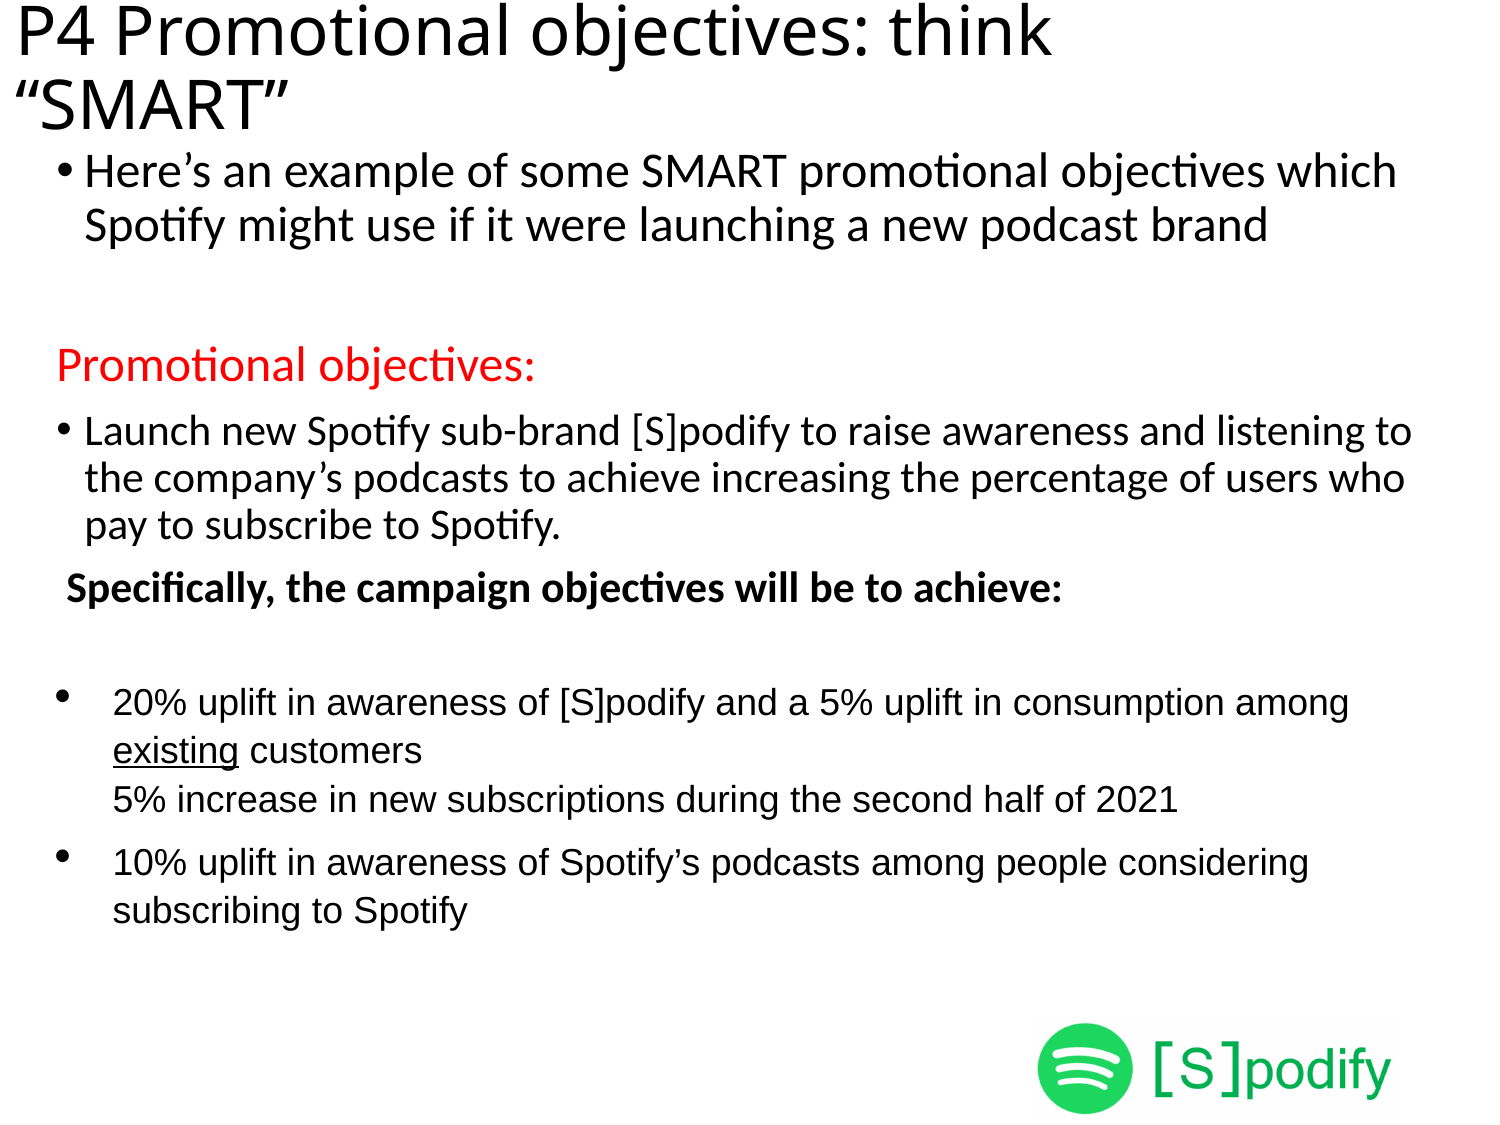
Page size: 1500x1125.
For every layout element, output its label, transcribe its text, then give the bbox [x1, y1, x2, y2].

list Here’s an example of some SMART promotional objectives which Spotify might use if it were launching a new podcast brand Promotional objectives: Launch new Spotify sub-brand [S]podify to raise awareness and listening to the company’s podcasts to achieve increasing the percentage of users who pay to subscribe to Spotify. Specifically, the campaign objectives will be to achieve: 20% uplift in awareness of [S]podify and a 5% uplift in consumption among existing customers 5% increase in new subscriptions during the second half of 2021 10% uplift in awareness of Spotify’s podcasts among people considering subscribing to Spotify [41, 137, 1471, 1125]
title P4 Promotional objectives: think “SMART” [0, 3, 1294, 138]
picture [1033, 1014, 1397, 1122]
